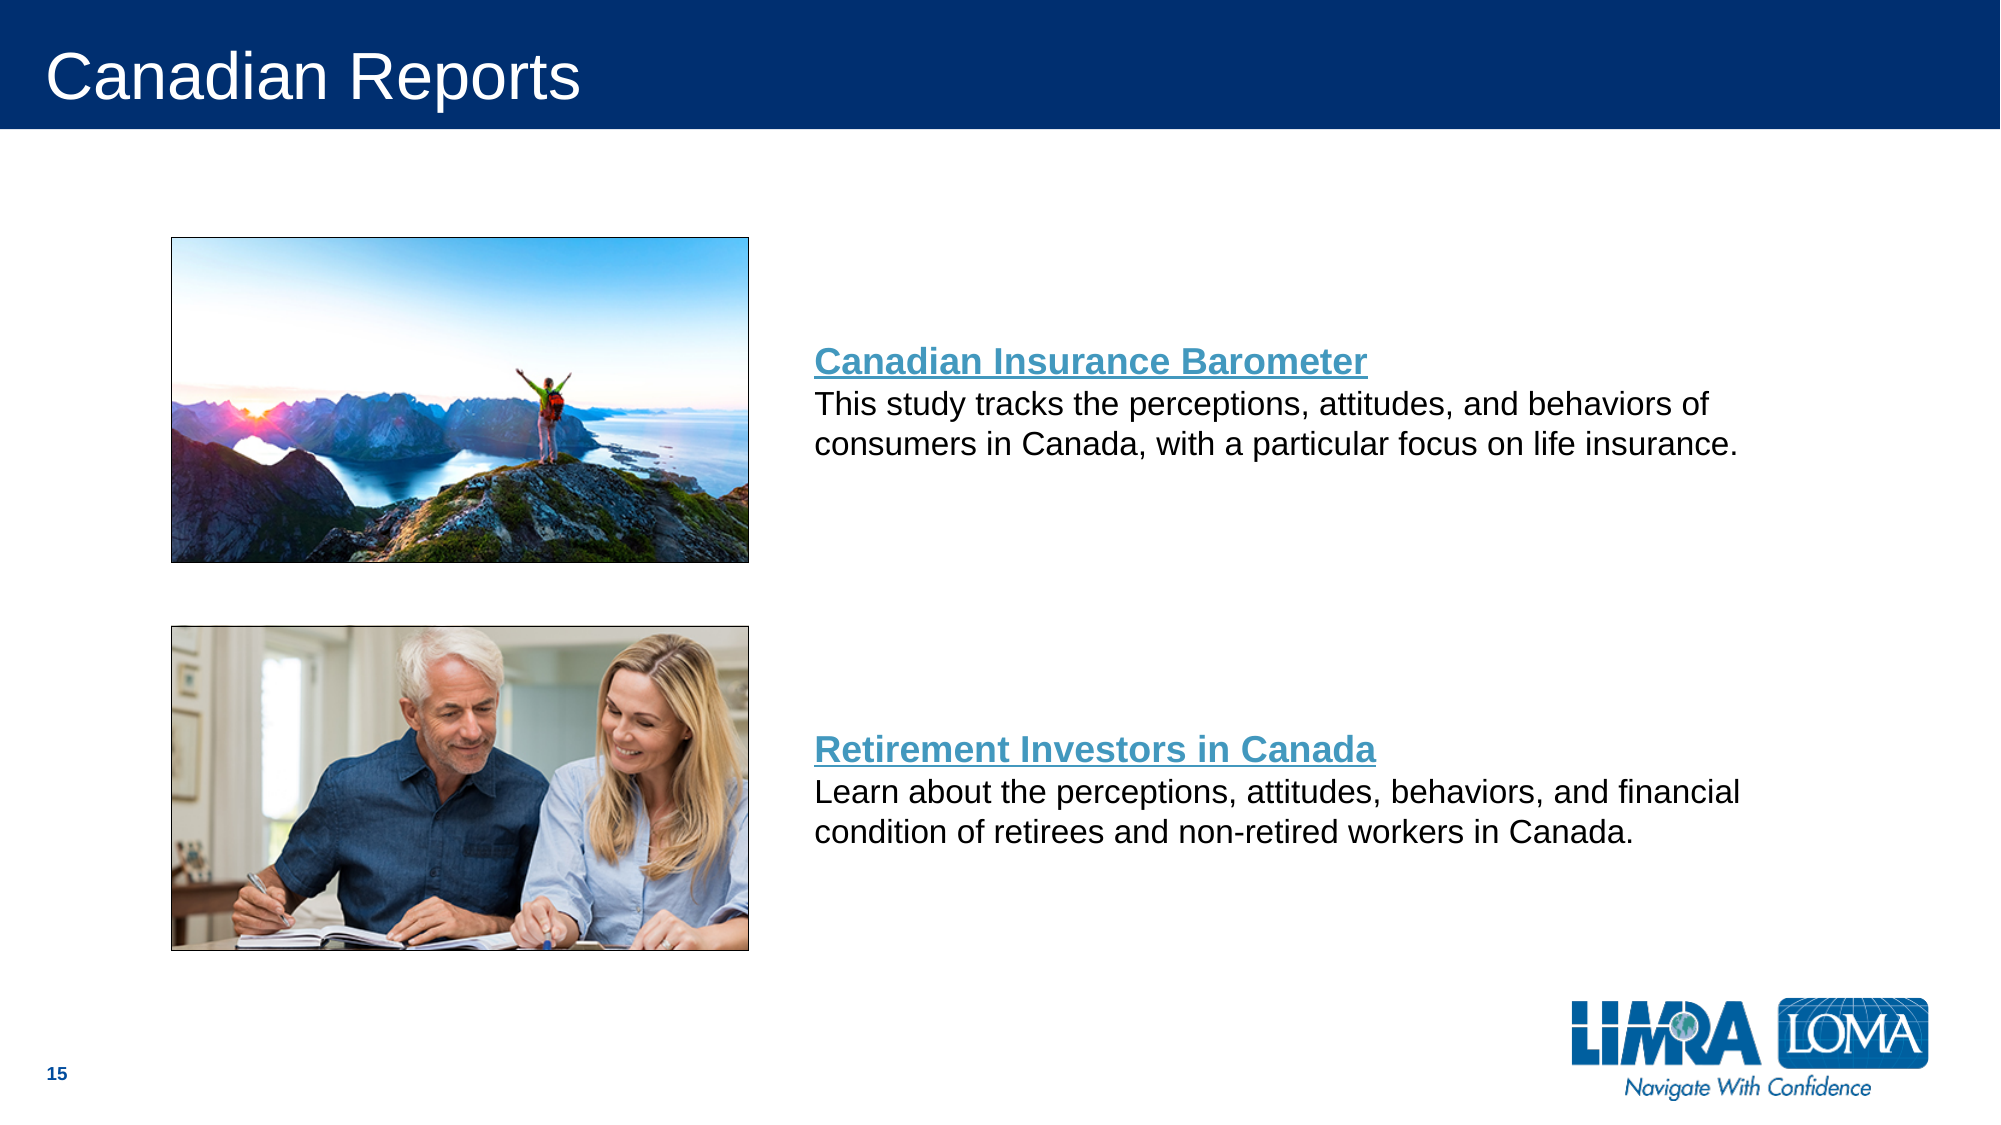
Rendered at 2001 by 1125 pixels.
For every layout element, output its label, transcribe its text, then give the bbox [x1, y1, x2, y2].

text_box Retirement Investors in Canada Learn about the perceptions, attitudes, behaviors, and financial condition of retirees and non-retired workers in Canada. [799, 717, 1799, 858]
text_box Canadian Insurance Barometer This study tracks the perceptions, attitudes, and behaviors of consumers in Canada, with a particular focus on life insurance. [799, 329, 1799, 470]
picture [171, 625, 750, 952]
picture [171, 237, 750, 563]
picture [1569, 995, 1932, 1103]
slide_number 15 [31, 1042, 105, 1103]
title Canadian Reports [0, 0, 2000, 146]
